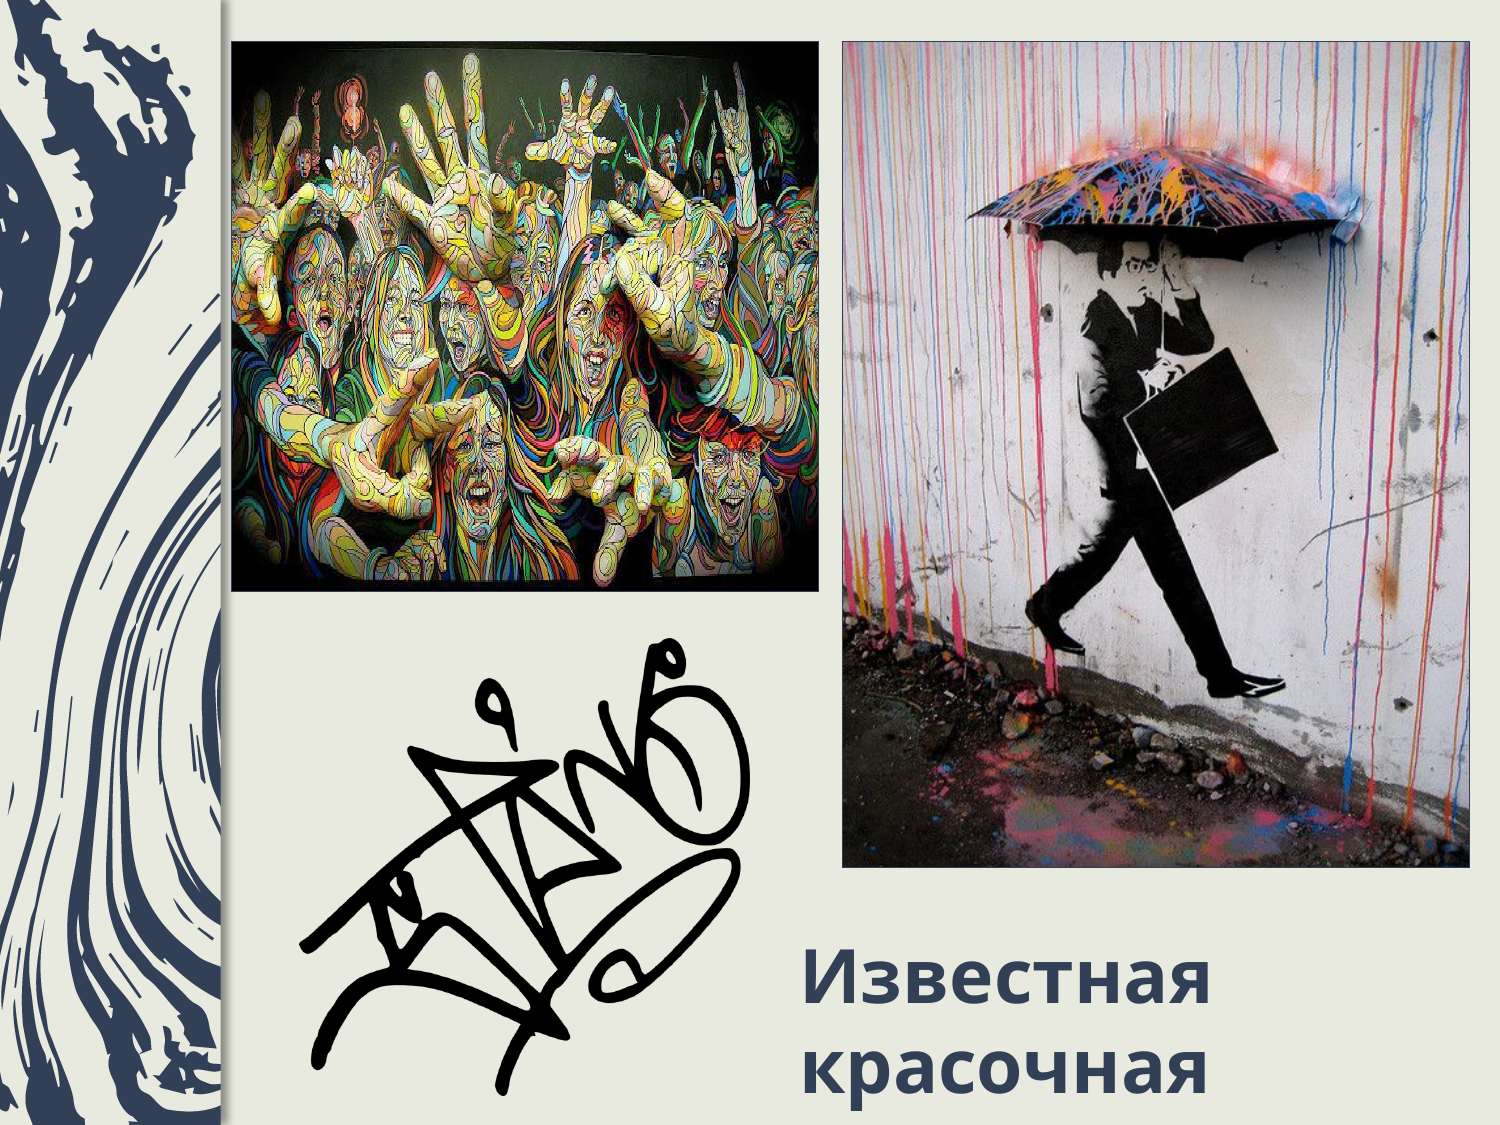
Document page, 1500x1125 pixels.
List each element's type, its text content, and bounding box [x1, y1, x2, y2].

picture [0, 0, 221, 1125]
picture [842, 41, 1470, 868]
picture [231, 41, 819, 592]
text_box Известная красочная работа [784, 921, 1470, 1125]
picture [299, 638, 750, 1096]
